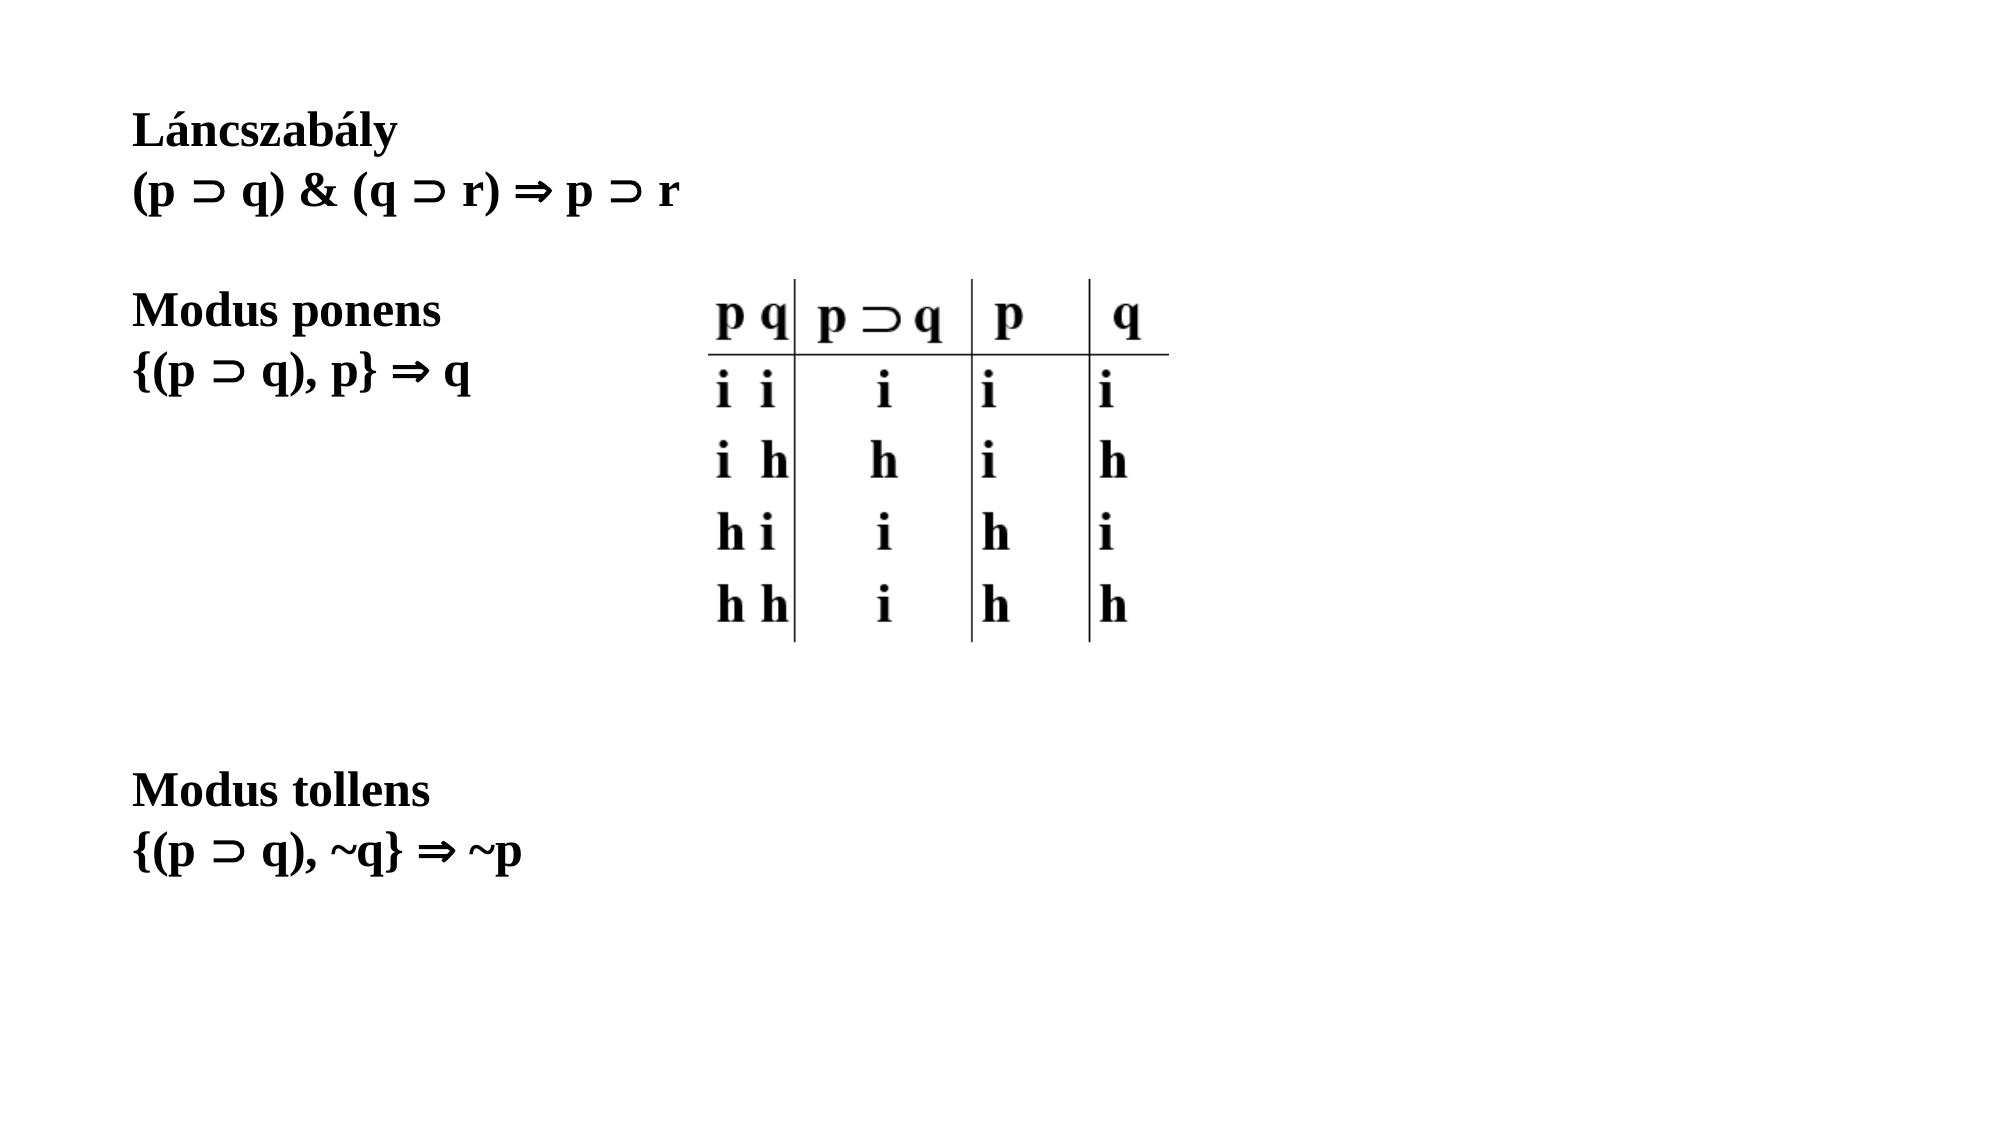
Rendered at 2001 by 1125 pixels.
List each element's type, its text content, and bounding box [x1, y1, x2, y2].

text_box Láncszabály (p  q) & (q  r)  p  r Modus ponens {(p  q), p}  q Modus tollens {(p  q), ~q}  ~p [117, 88, 1500, 884]
picture [708, 279, 1169, 644]
